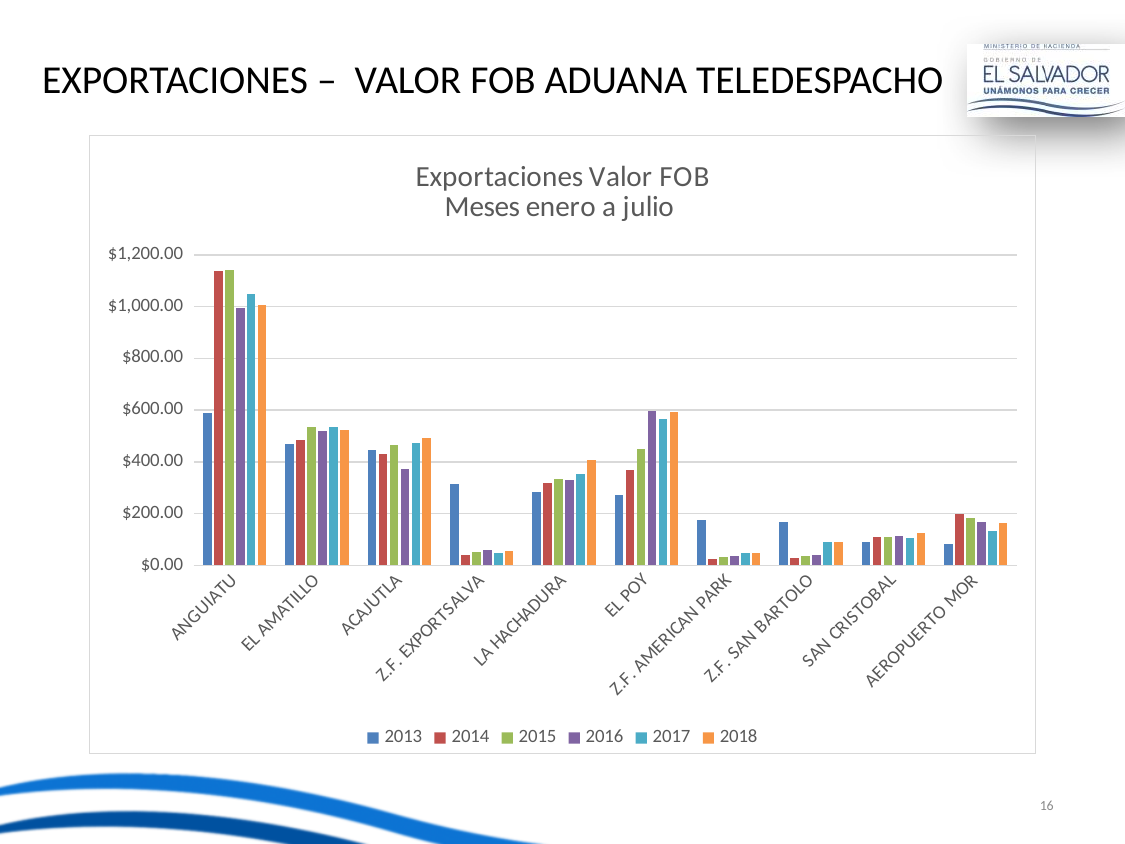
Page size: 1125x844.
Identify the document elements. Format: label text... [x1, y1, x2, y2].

slide_number 16 [806, 782, 1069, 827]
picture [0, 764, 643, 844]
chart [88, 135, 1037, 754]
picture [966, 43, 1125, 117]
title EXPORTACIONES – VALOR FOB ADUANA TELEDESPACHO [0, 38, 973, 117]
